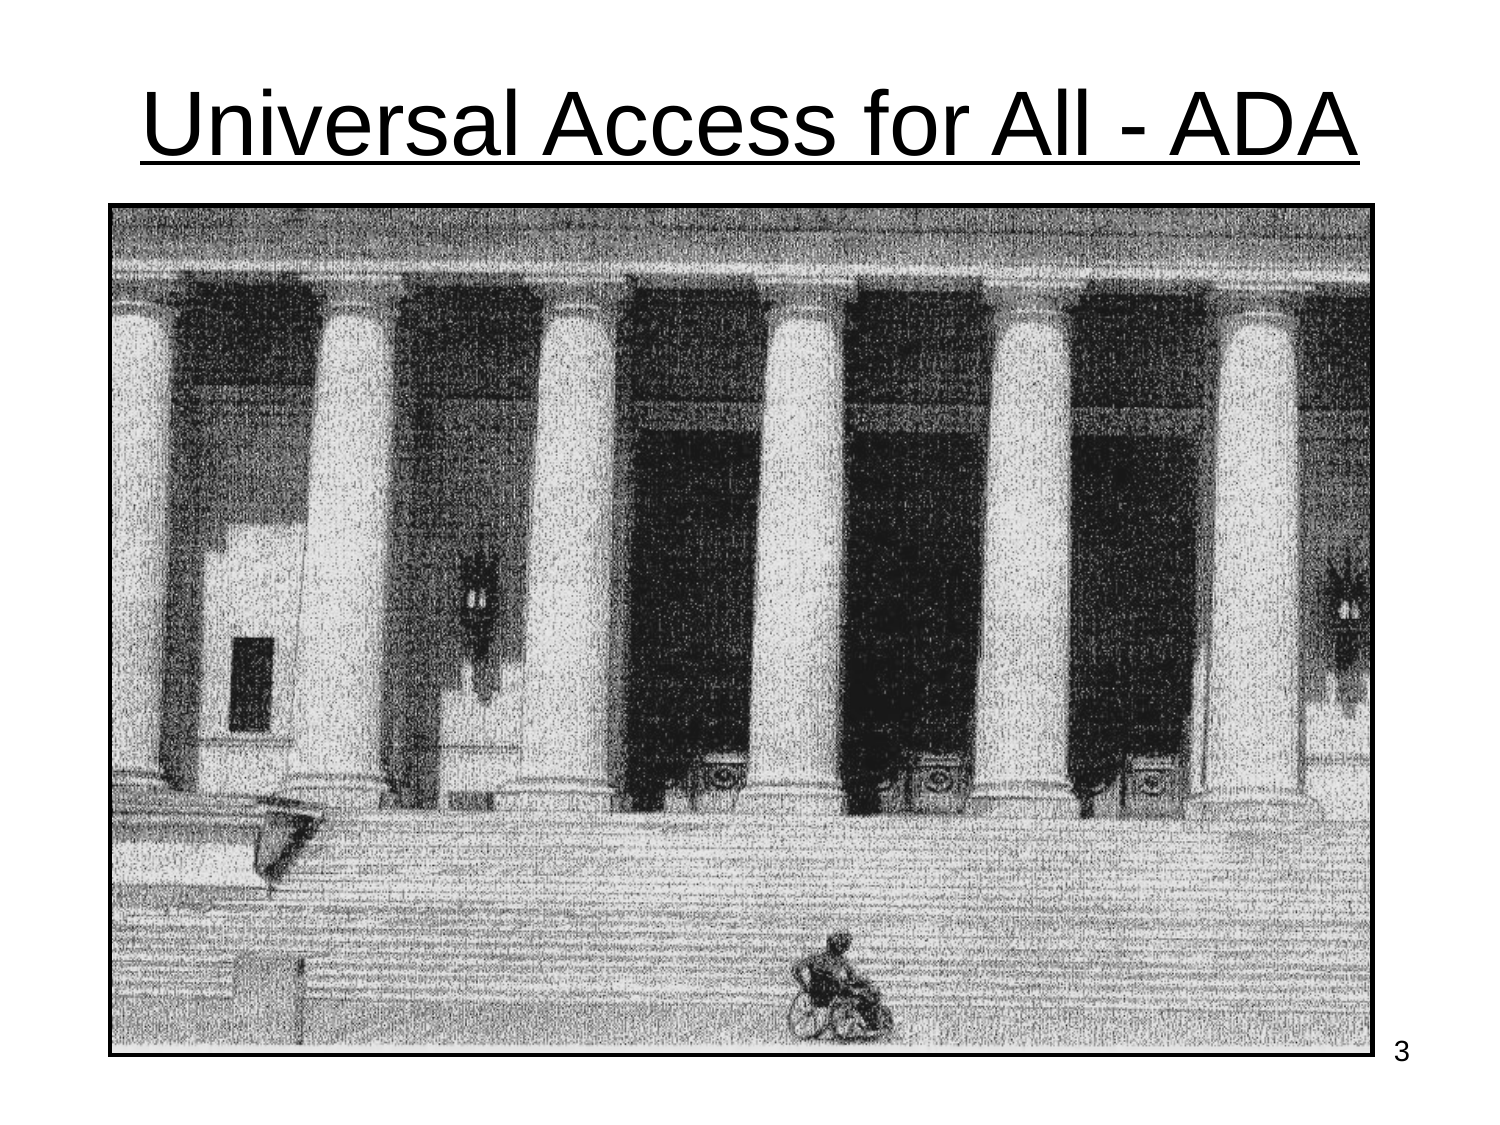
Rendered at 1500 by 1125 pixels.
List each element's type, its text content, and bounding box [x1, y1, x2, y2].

slide_number 3 [1074, 1024, 1425, 1103]
title Universal Access for All - ADA [75, 24, 1425, 213]
picture [111, 207, 1371, 1053]
